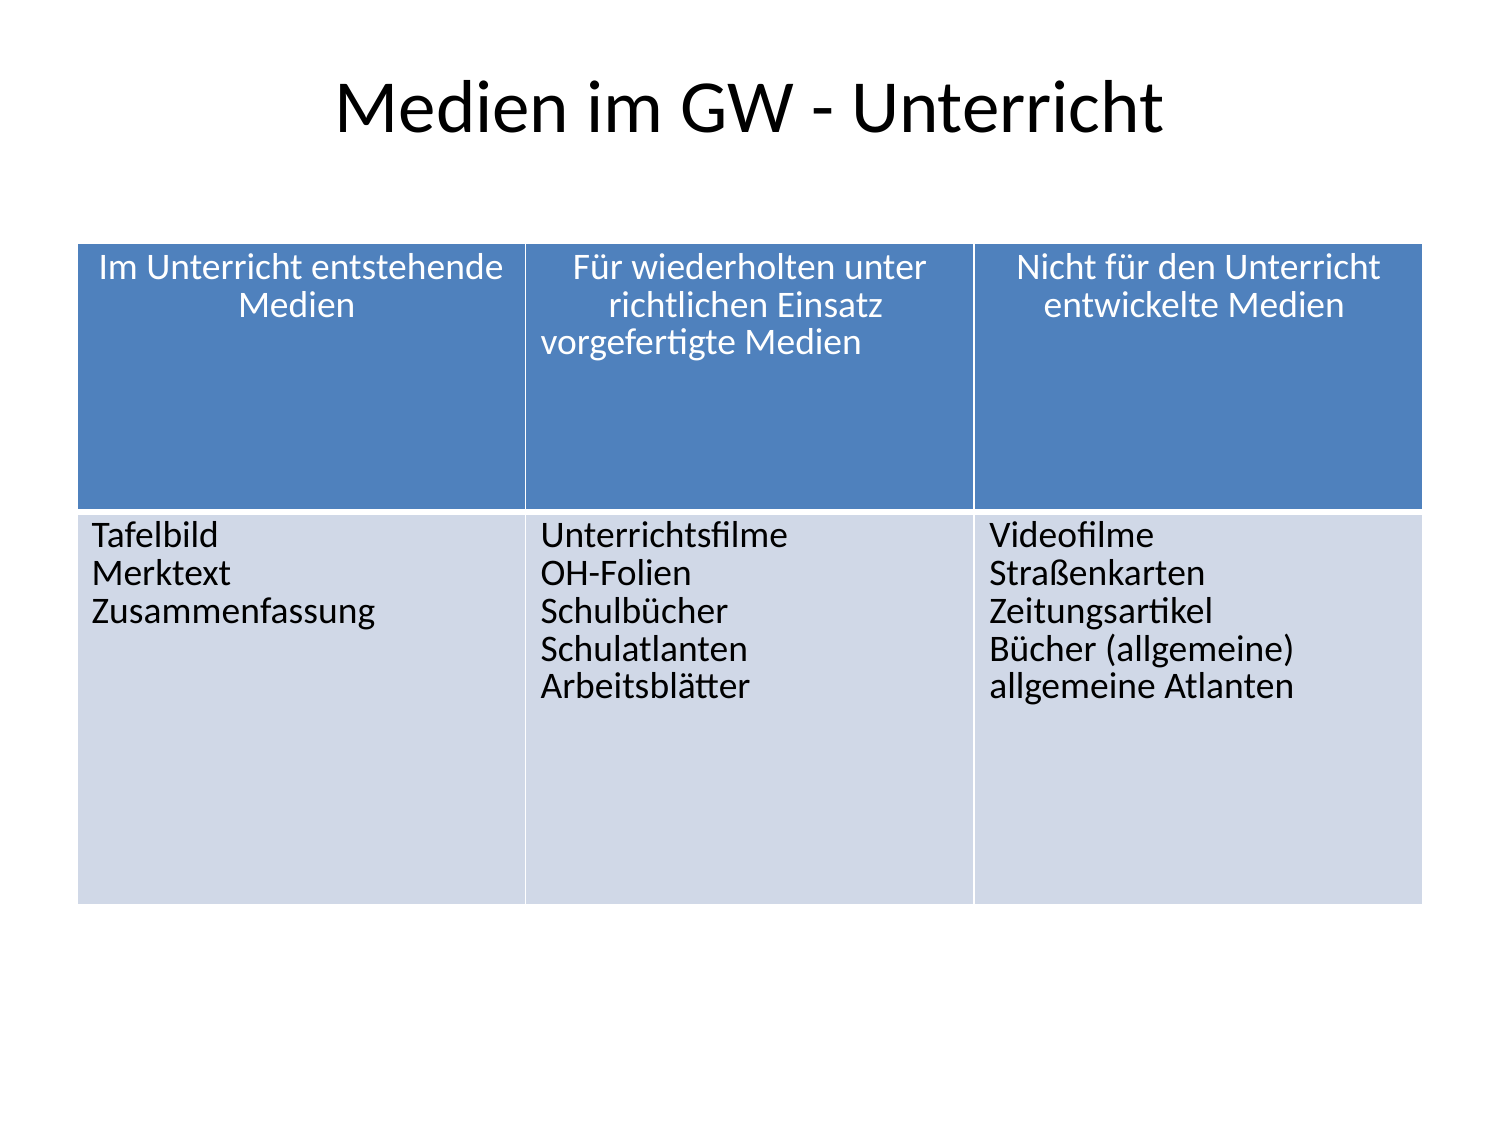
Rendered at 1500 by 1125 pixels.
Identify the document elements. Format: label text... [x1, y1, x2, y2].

table_cell Unter­richts­filme OH-Folien Schul­bücher Schul­atlan­ten Arbeits­blät­ter [526, 515, 973, 904]
table_cell Tafel­bild Merk­text Zu­sammen­fas­sung [78, 515, 525, 904]
table_header Nicht für den Unter­richt ent­wickel­te Medien [975, 244, 1422, 509]
table_header Im Unter­richt ent­ste­hende Medien [78, 244, 525, 509]
table_header Für wieder­holten unter­richt­lichen Ein­satz vor­gefer­tigte Medien [526, 244, 973, 509]
title Medien im GW - Unterricht [75, 45, 1425, 161]
table_cell Video­filme Stra­ßen­karten Zei­tungs­arti­kel Bücher (all­ge­meine) all­ge­meine Atlan­ten [975, 515, 1422, 904]
